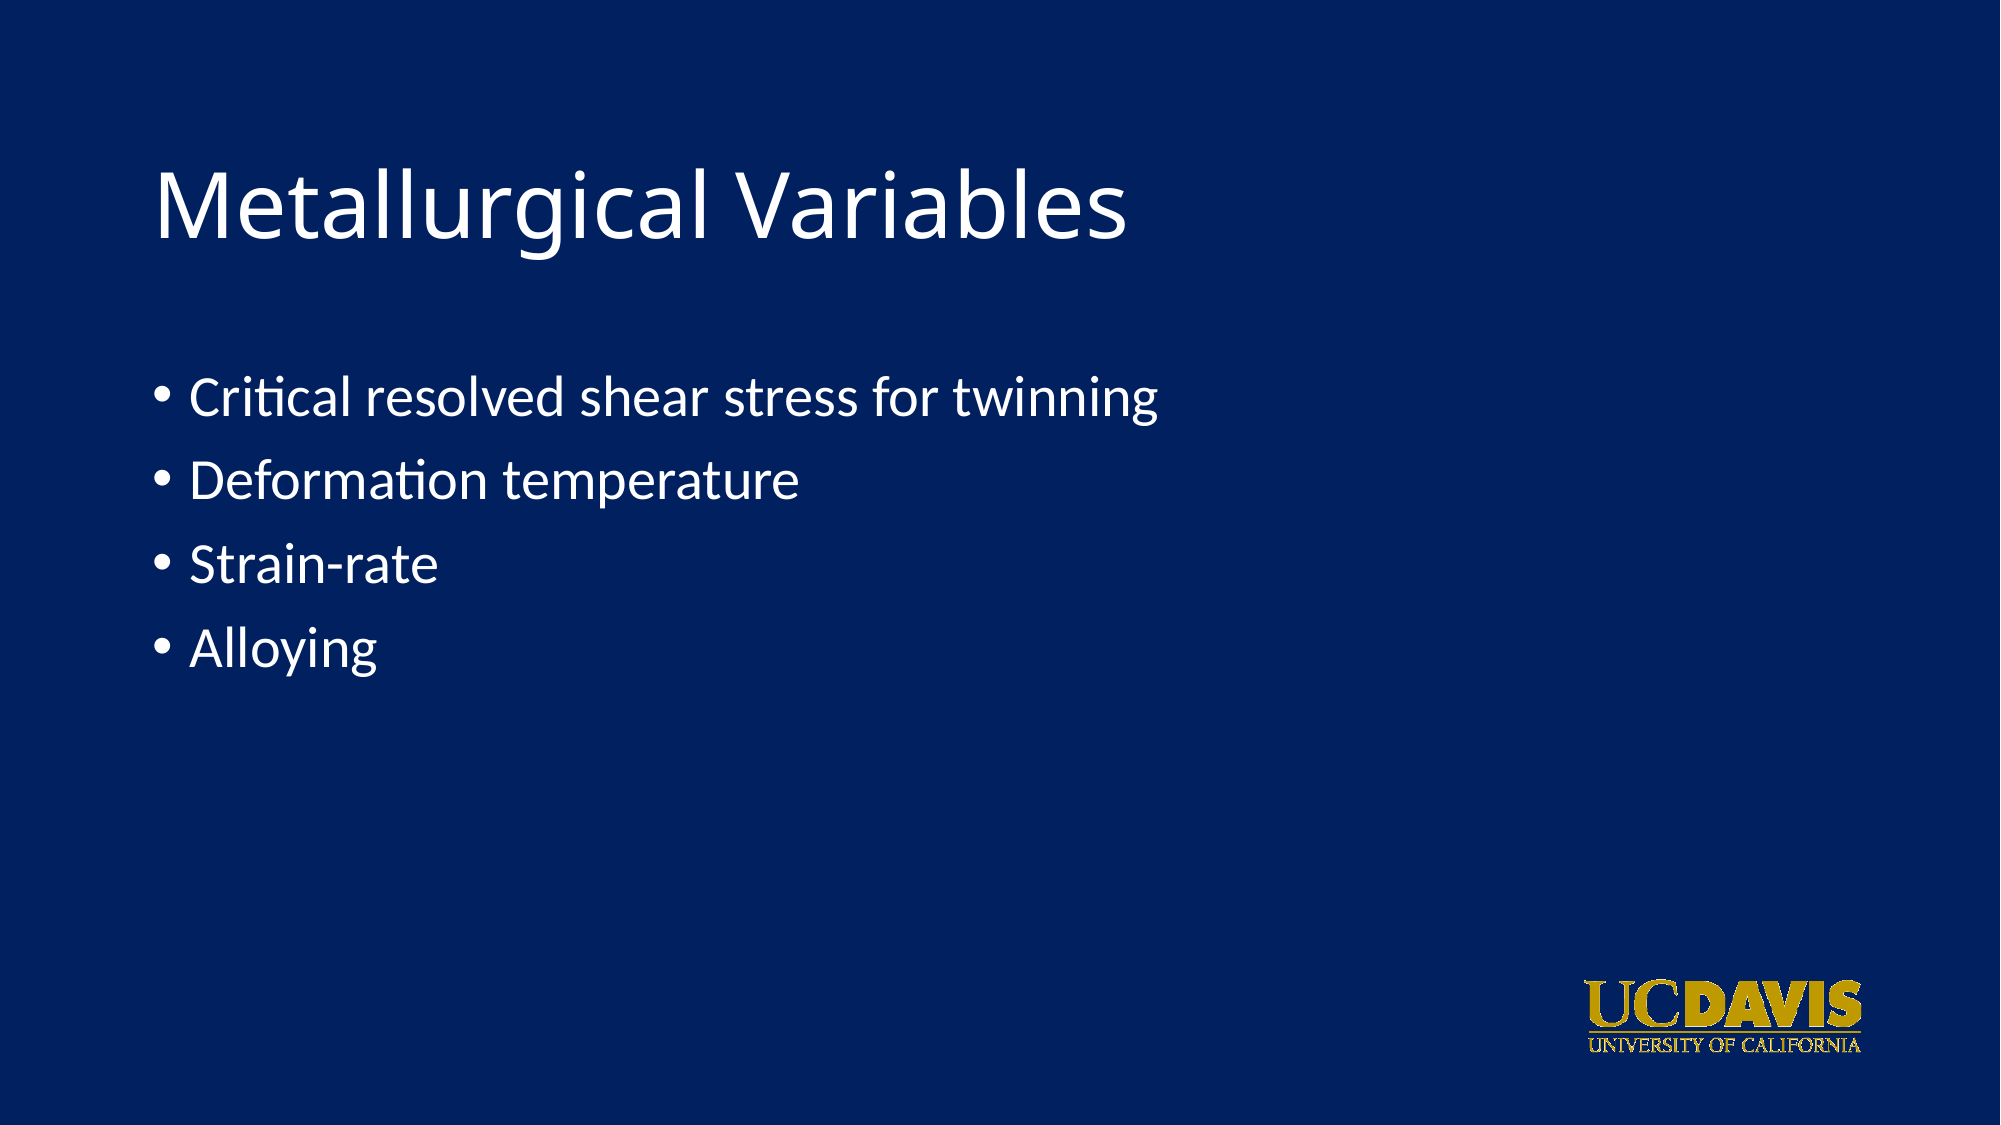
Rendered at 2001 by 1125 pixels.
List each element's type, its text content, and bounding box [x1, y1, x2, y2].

title Metallurgical Variables [137, 59, 1863, 358]
list Critical resolved shear stress for twinning Deformation temperature Strain-rate Alloying [137, 358, 1863, 846]
picture [1583, 978, 1862, 1053]
